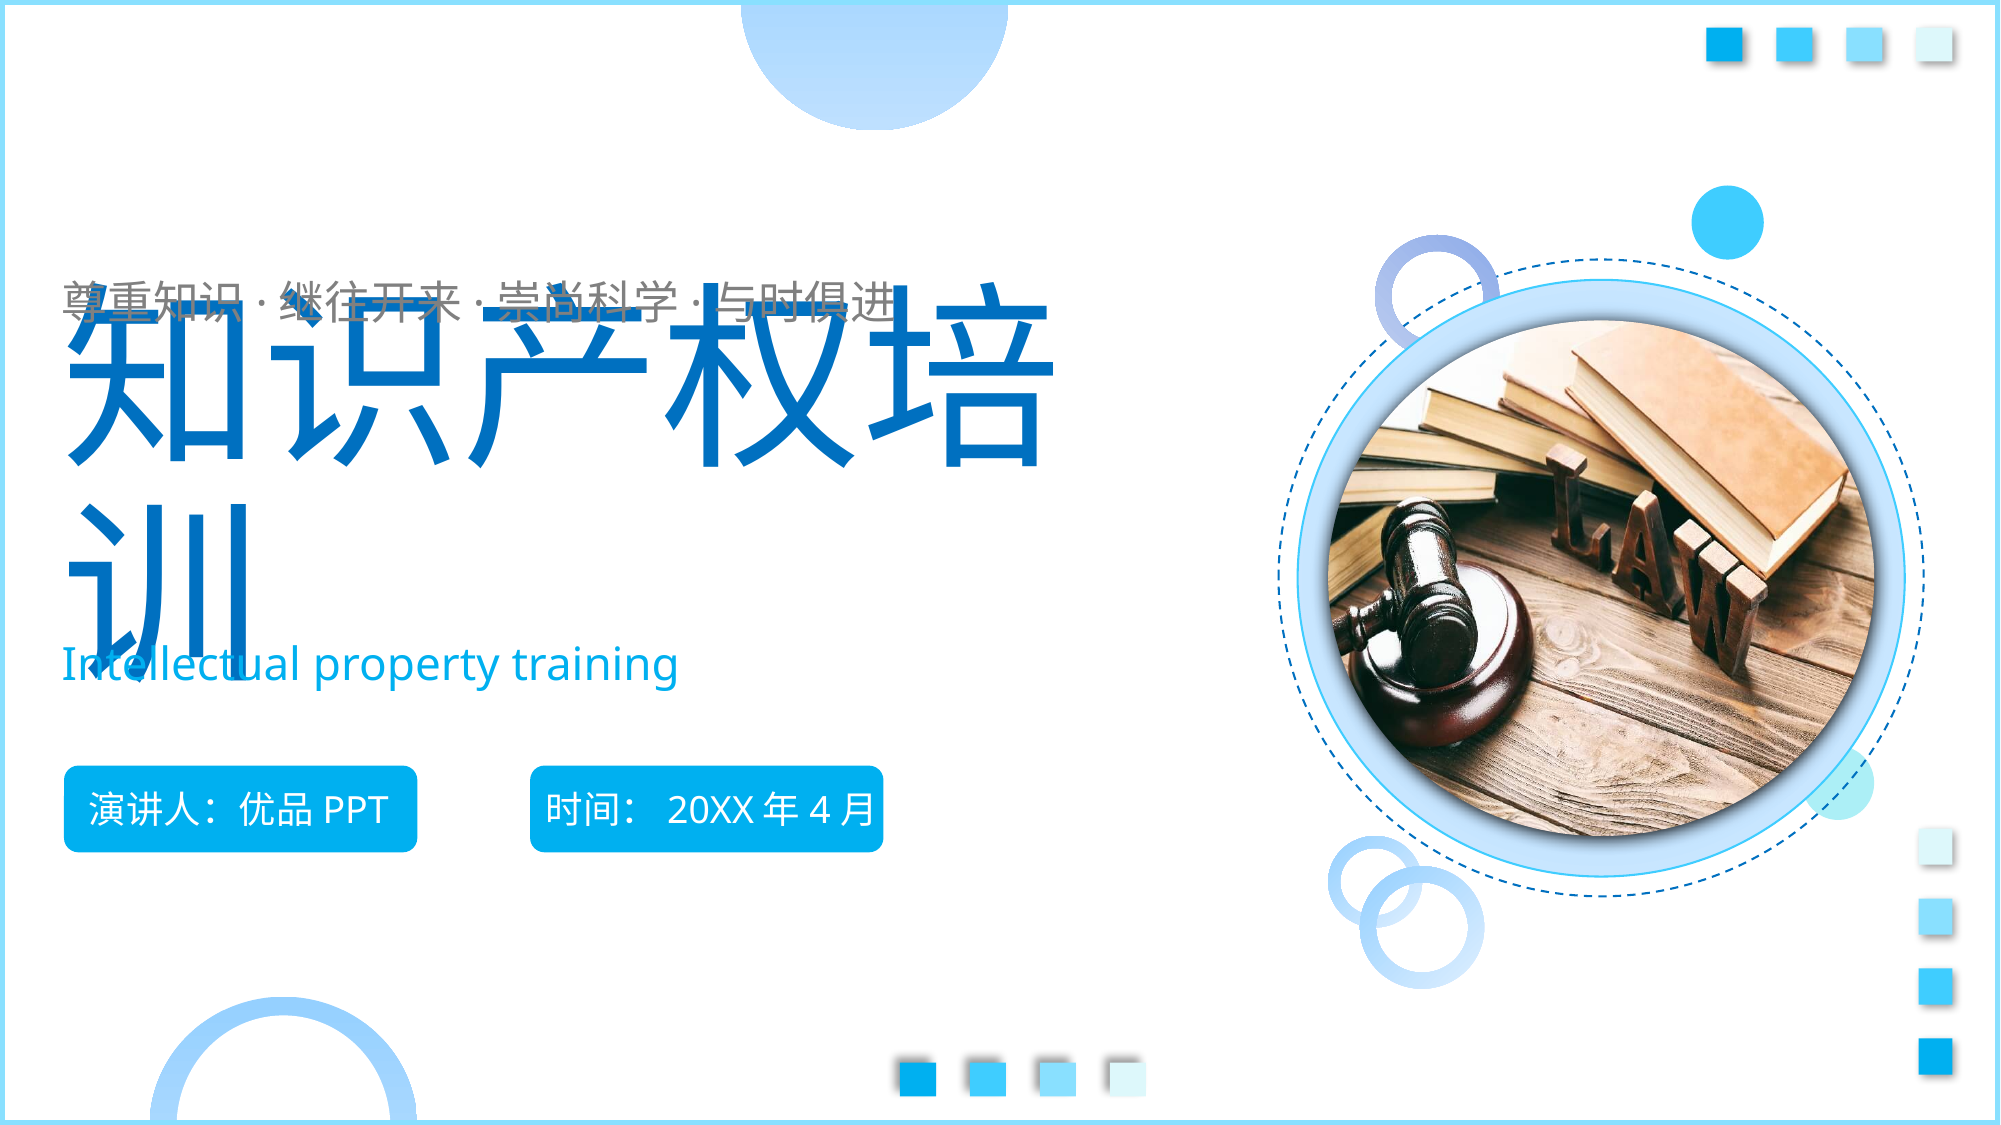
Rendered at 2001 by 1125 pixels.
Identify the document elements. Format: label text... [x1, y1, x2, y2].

text_box 知识产权培训 [47, 332, 1183, 657]
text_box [63, 765, 418, 853]
text_box Intellectual property training [46, 627, 1152, 698]
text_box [530, 765, 884, 853]
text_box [1297, 279, 1905, 877]
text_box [1278, 185, 1924, 989]
text_box 尊重知识·继往开来·崇尚科学·与时俱进 [46, 266, 1152, 336]
